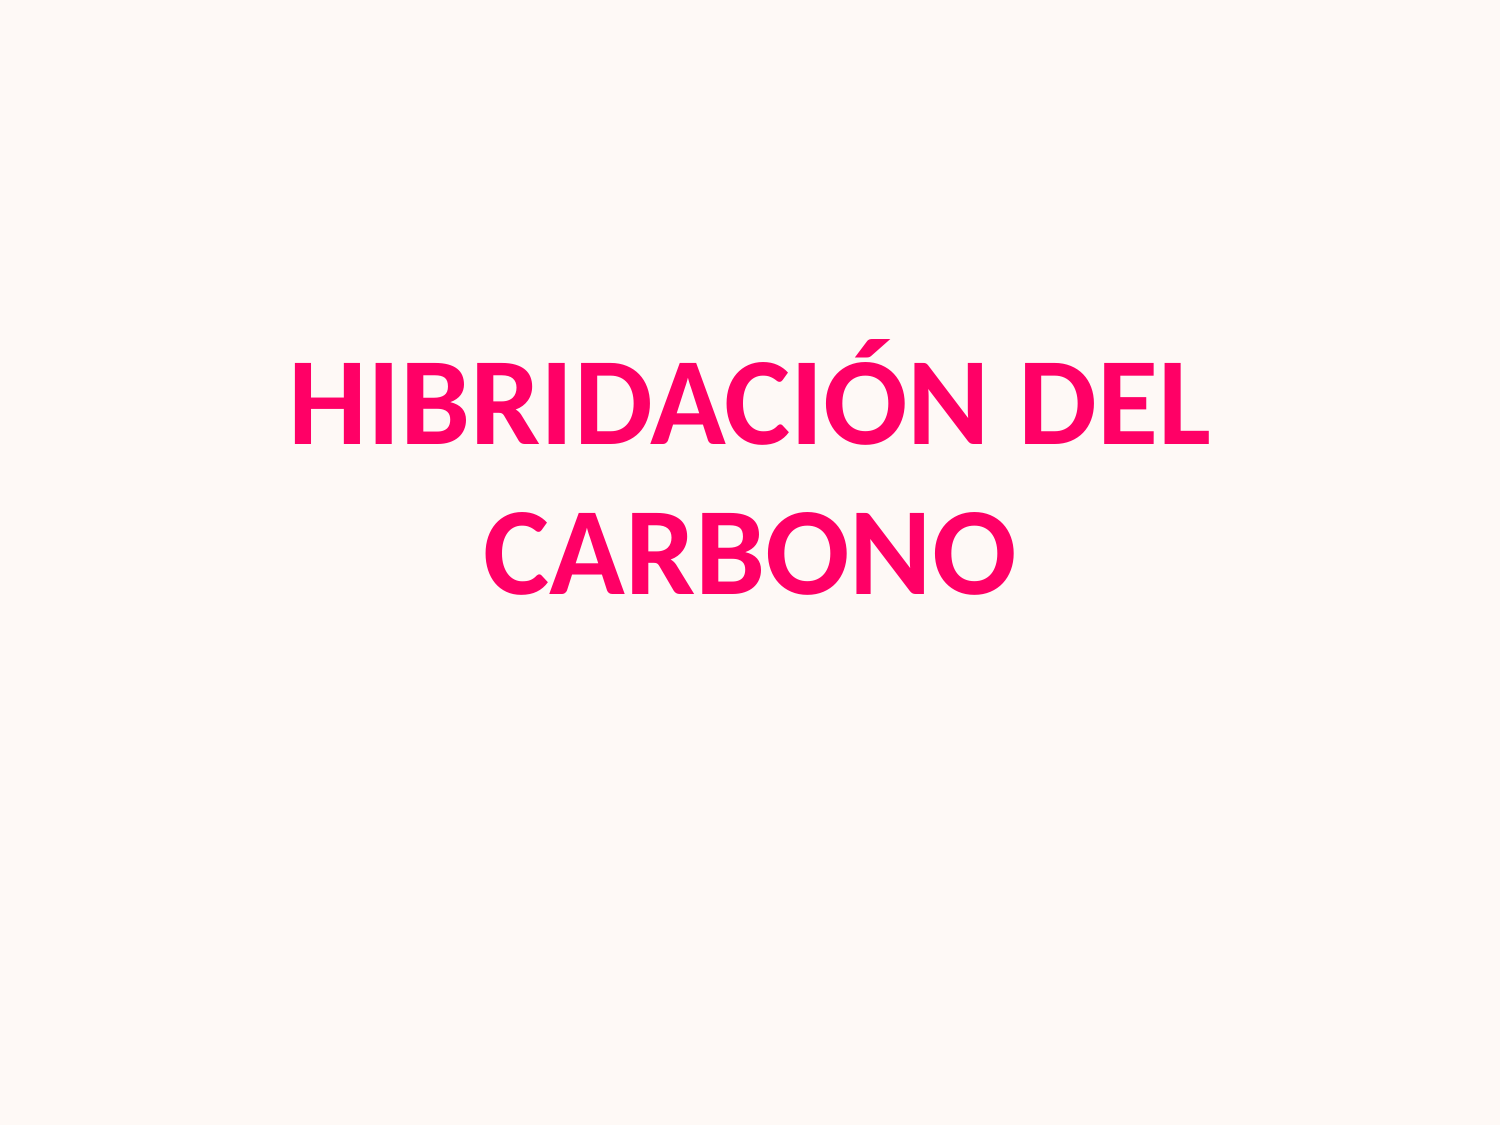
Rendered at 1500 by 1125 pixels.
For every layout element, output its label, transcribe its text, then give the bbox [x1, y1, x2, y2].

title HIBRIDACIÓN DEL CARBONO [112, 349, 1388, 591]
